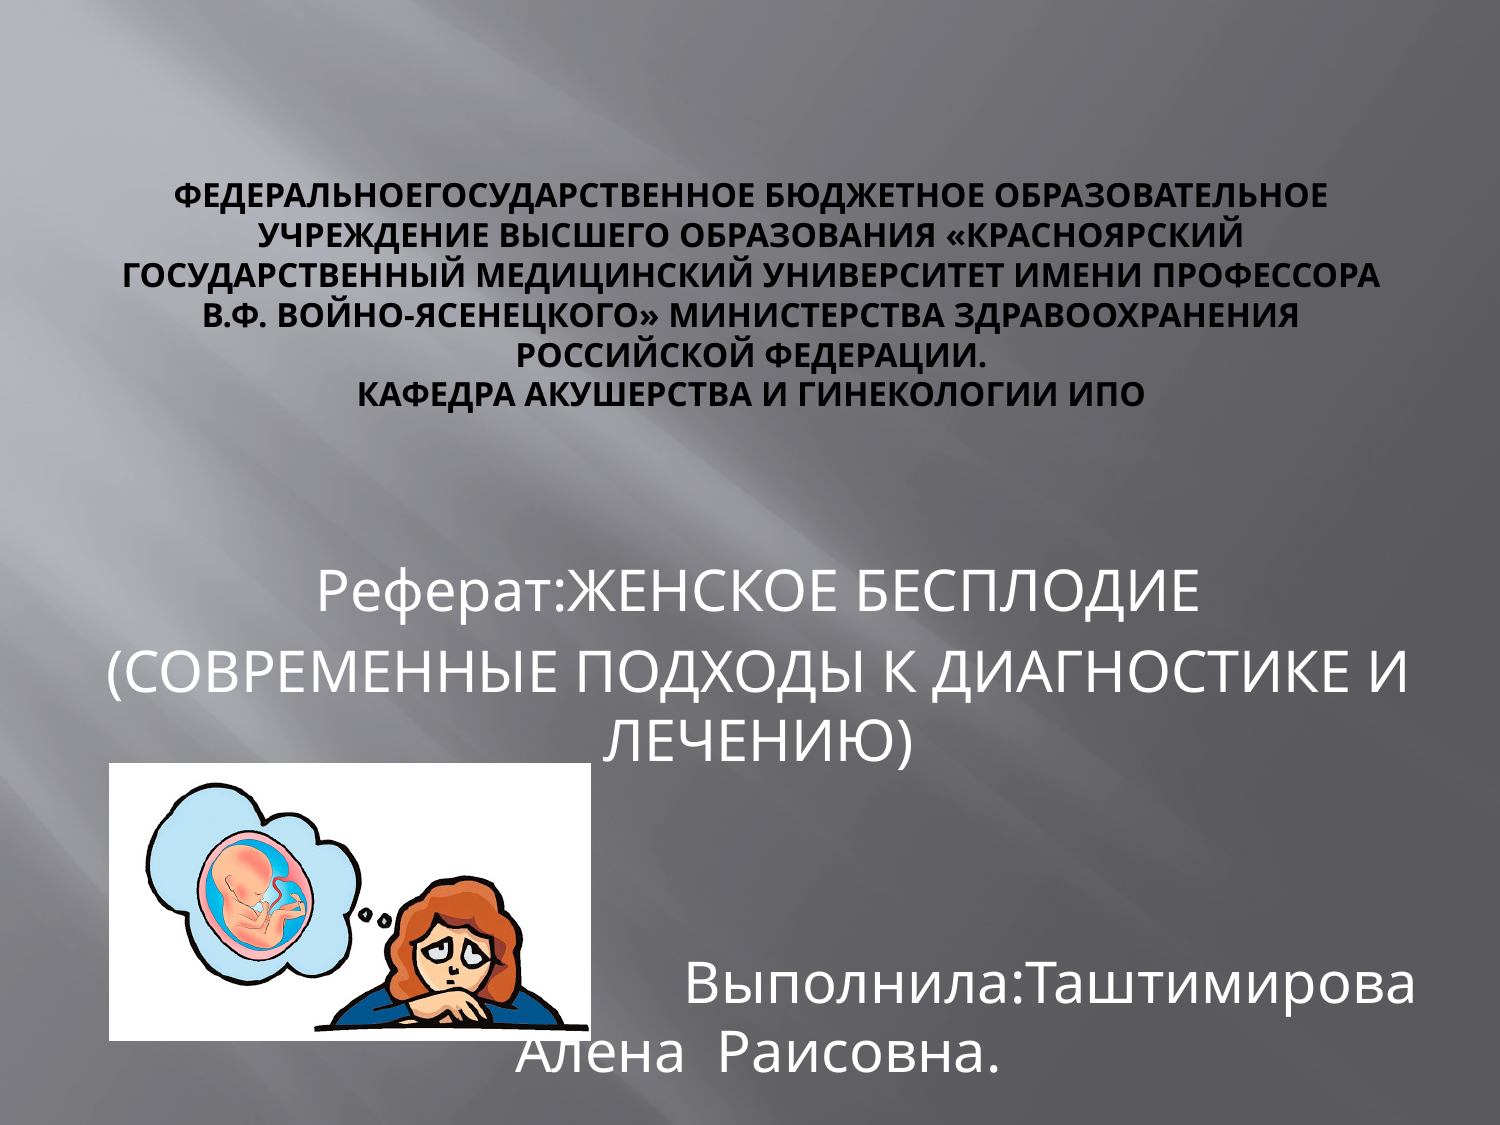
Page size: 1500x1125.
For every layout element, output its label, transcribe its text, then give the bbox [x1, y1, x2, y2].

subtitle Реферат:ЖЕНСКОЕ БЕСПЛОДИЕ (СОВРЕМЕННЫЕ ПОДХОДЫ К ДИАГНОСТИКЕ И ЛЕЧЕНИЮ) Выполнила:Таштимирова Алена Раисовна. [17, 546, 1500, 1094]
picture [108, 763, 592, 1042]
title ФЕДЕРАЛЬНОЕГОСУДАРСТВЕННОЕ БЮДЖЕТНОЕ ОБРАЗОВАТЕЛЬНОЕ УЧРЕЖДЕНИЕ ВЫСШЕГО ОБРАЗОВАНИЯ «КРАСНОЯРСКИЙ ГОСУДАРСТВЕННЫЙ МЕДИЦИНСКИЙ УНИВЕРСИТЕТ ИМЕНИ ПРОФЕССОРА В.Ф. ВОЙНО-ЯСЕНЕЦКОГО» МИНИСТЕРСТВА ЗДРАВООХРАНЕНИЯ РОССИЙСКОЙ ФЕДЕРАЦИИ. Кафедра Акушерства и гинекологии ИПО [76, 113, 1427, 414]
